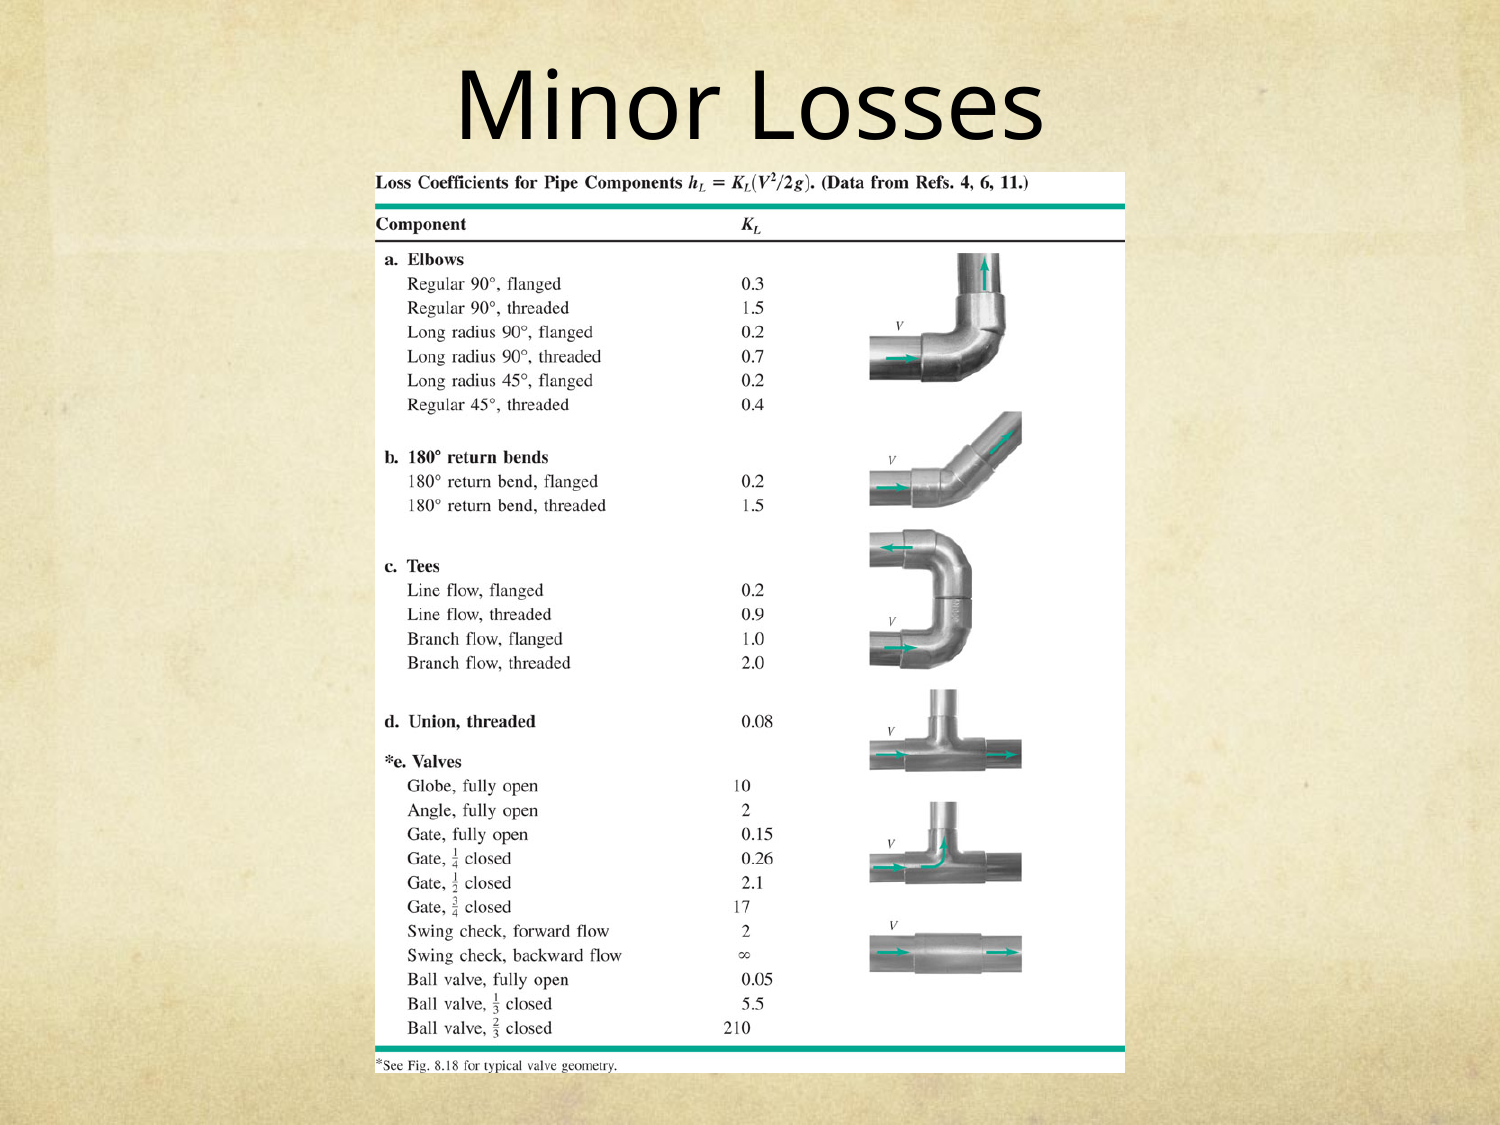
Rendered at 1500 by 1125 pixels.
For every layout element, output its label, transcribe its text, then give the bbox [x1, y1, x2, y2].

picture [0, 0, 1500, 1125]
title Minor Losses [150, 29, 1350, 173]
